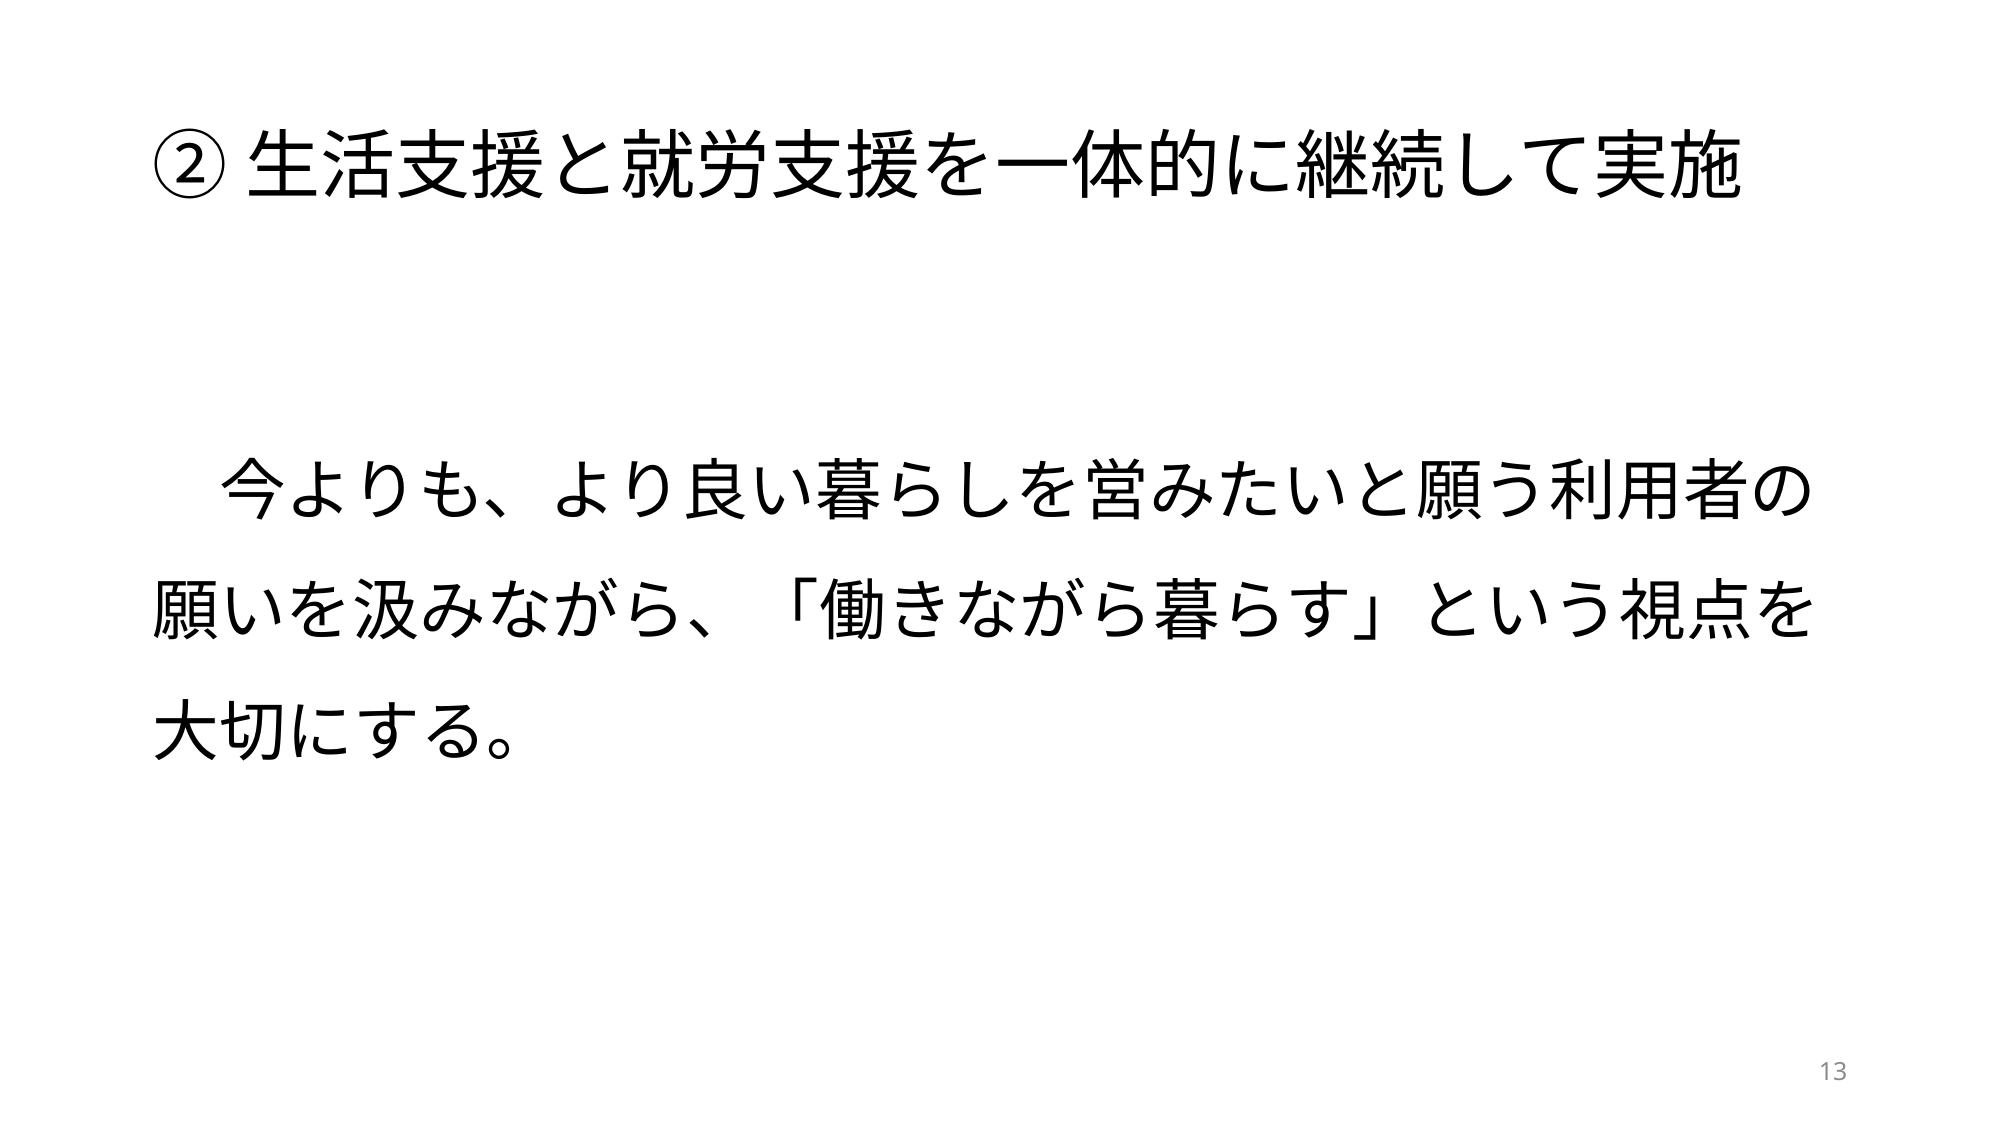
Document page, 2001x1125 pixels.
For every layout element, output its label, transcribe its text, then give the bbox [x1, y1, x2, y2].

list 今よりも、より良い暮らしを営みたいと願う利用者の願いを汲みながら、「働きながら暮らす」という視点を大切にする。 [137, 299, 1863, 1125]
slide_number 13 [1412, 1042, 1863, 1103]
title ②生活支援と就労支援を一体的に継続して実施 [137, 59, 1863, 278]
